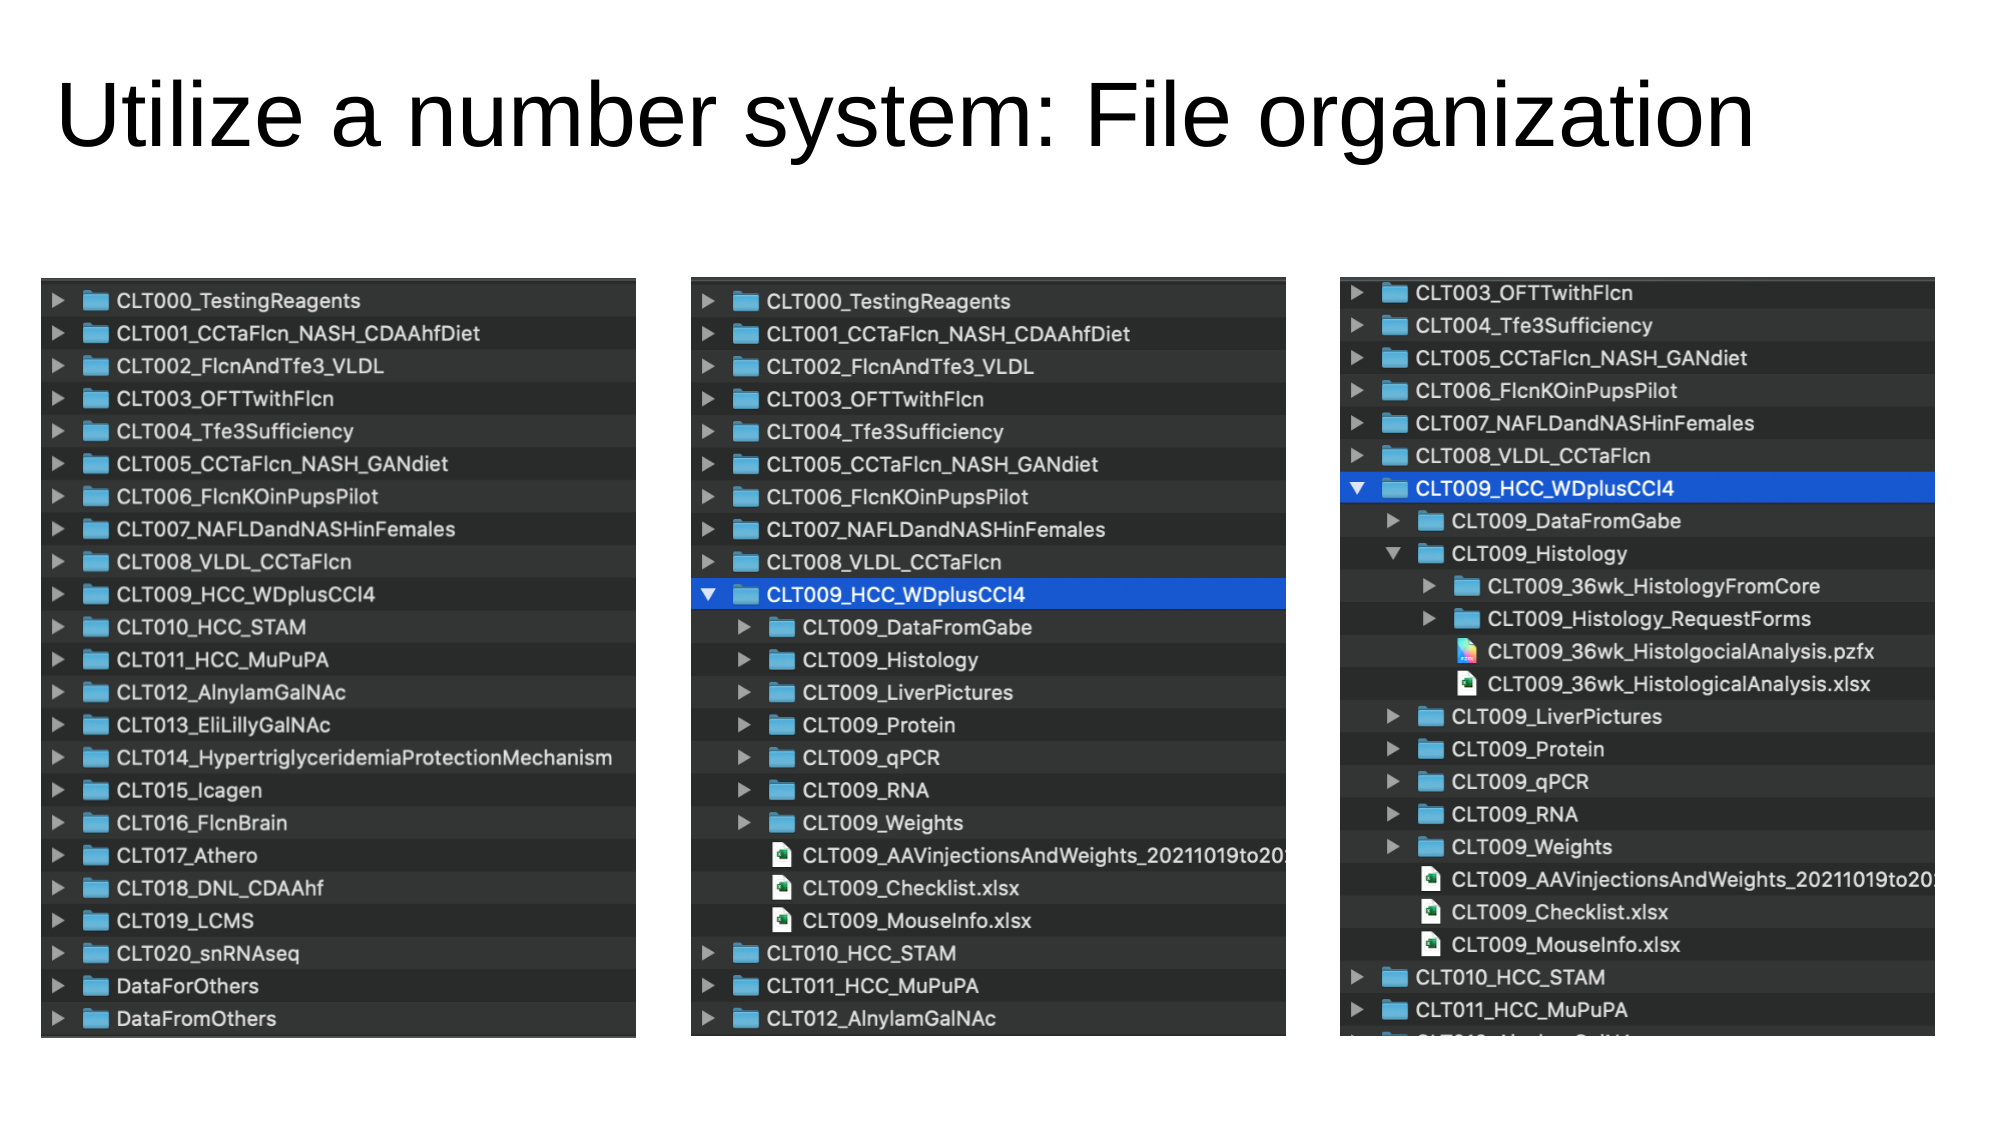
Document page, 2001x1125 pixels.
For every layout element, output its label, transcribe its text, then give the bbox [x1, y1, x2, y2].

picture [1340, 277, 1935, 1036]
title Utilize a number system: File organization [40, 59, 1959, 278]
picture [691, 277, 1286, 1036]
picture [41, 278, 636, 1038]
